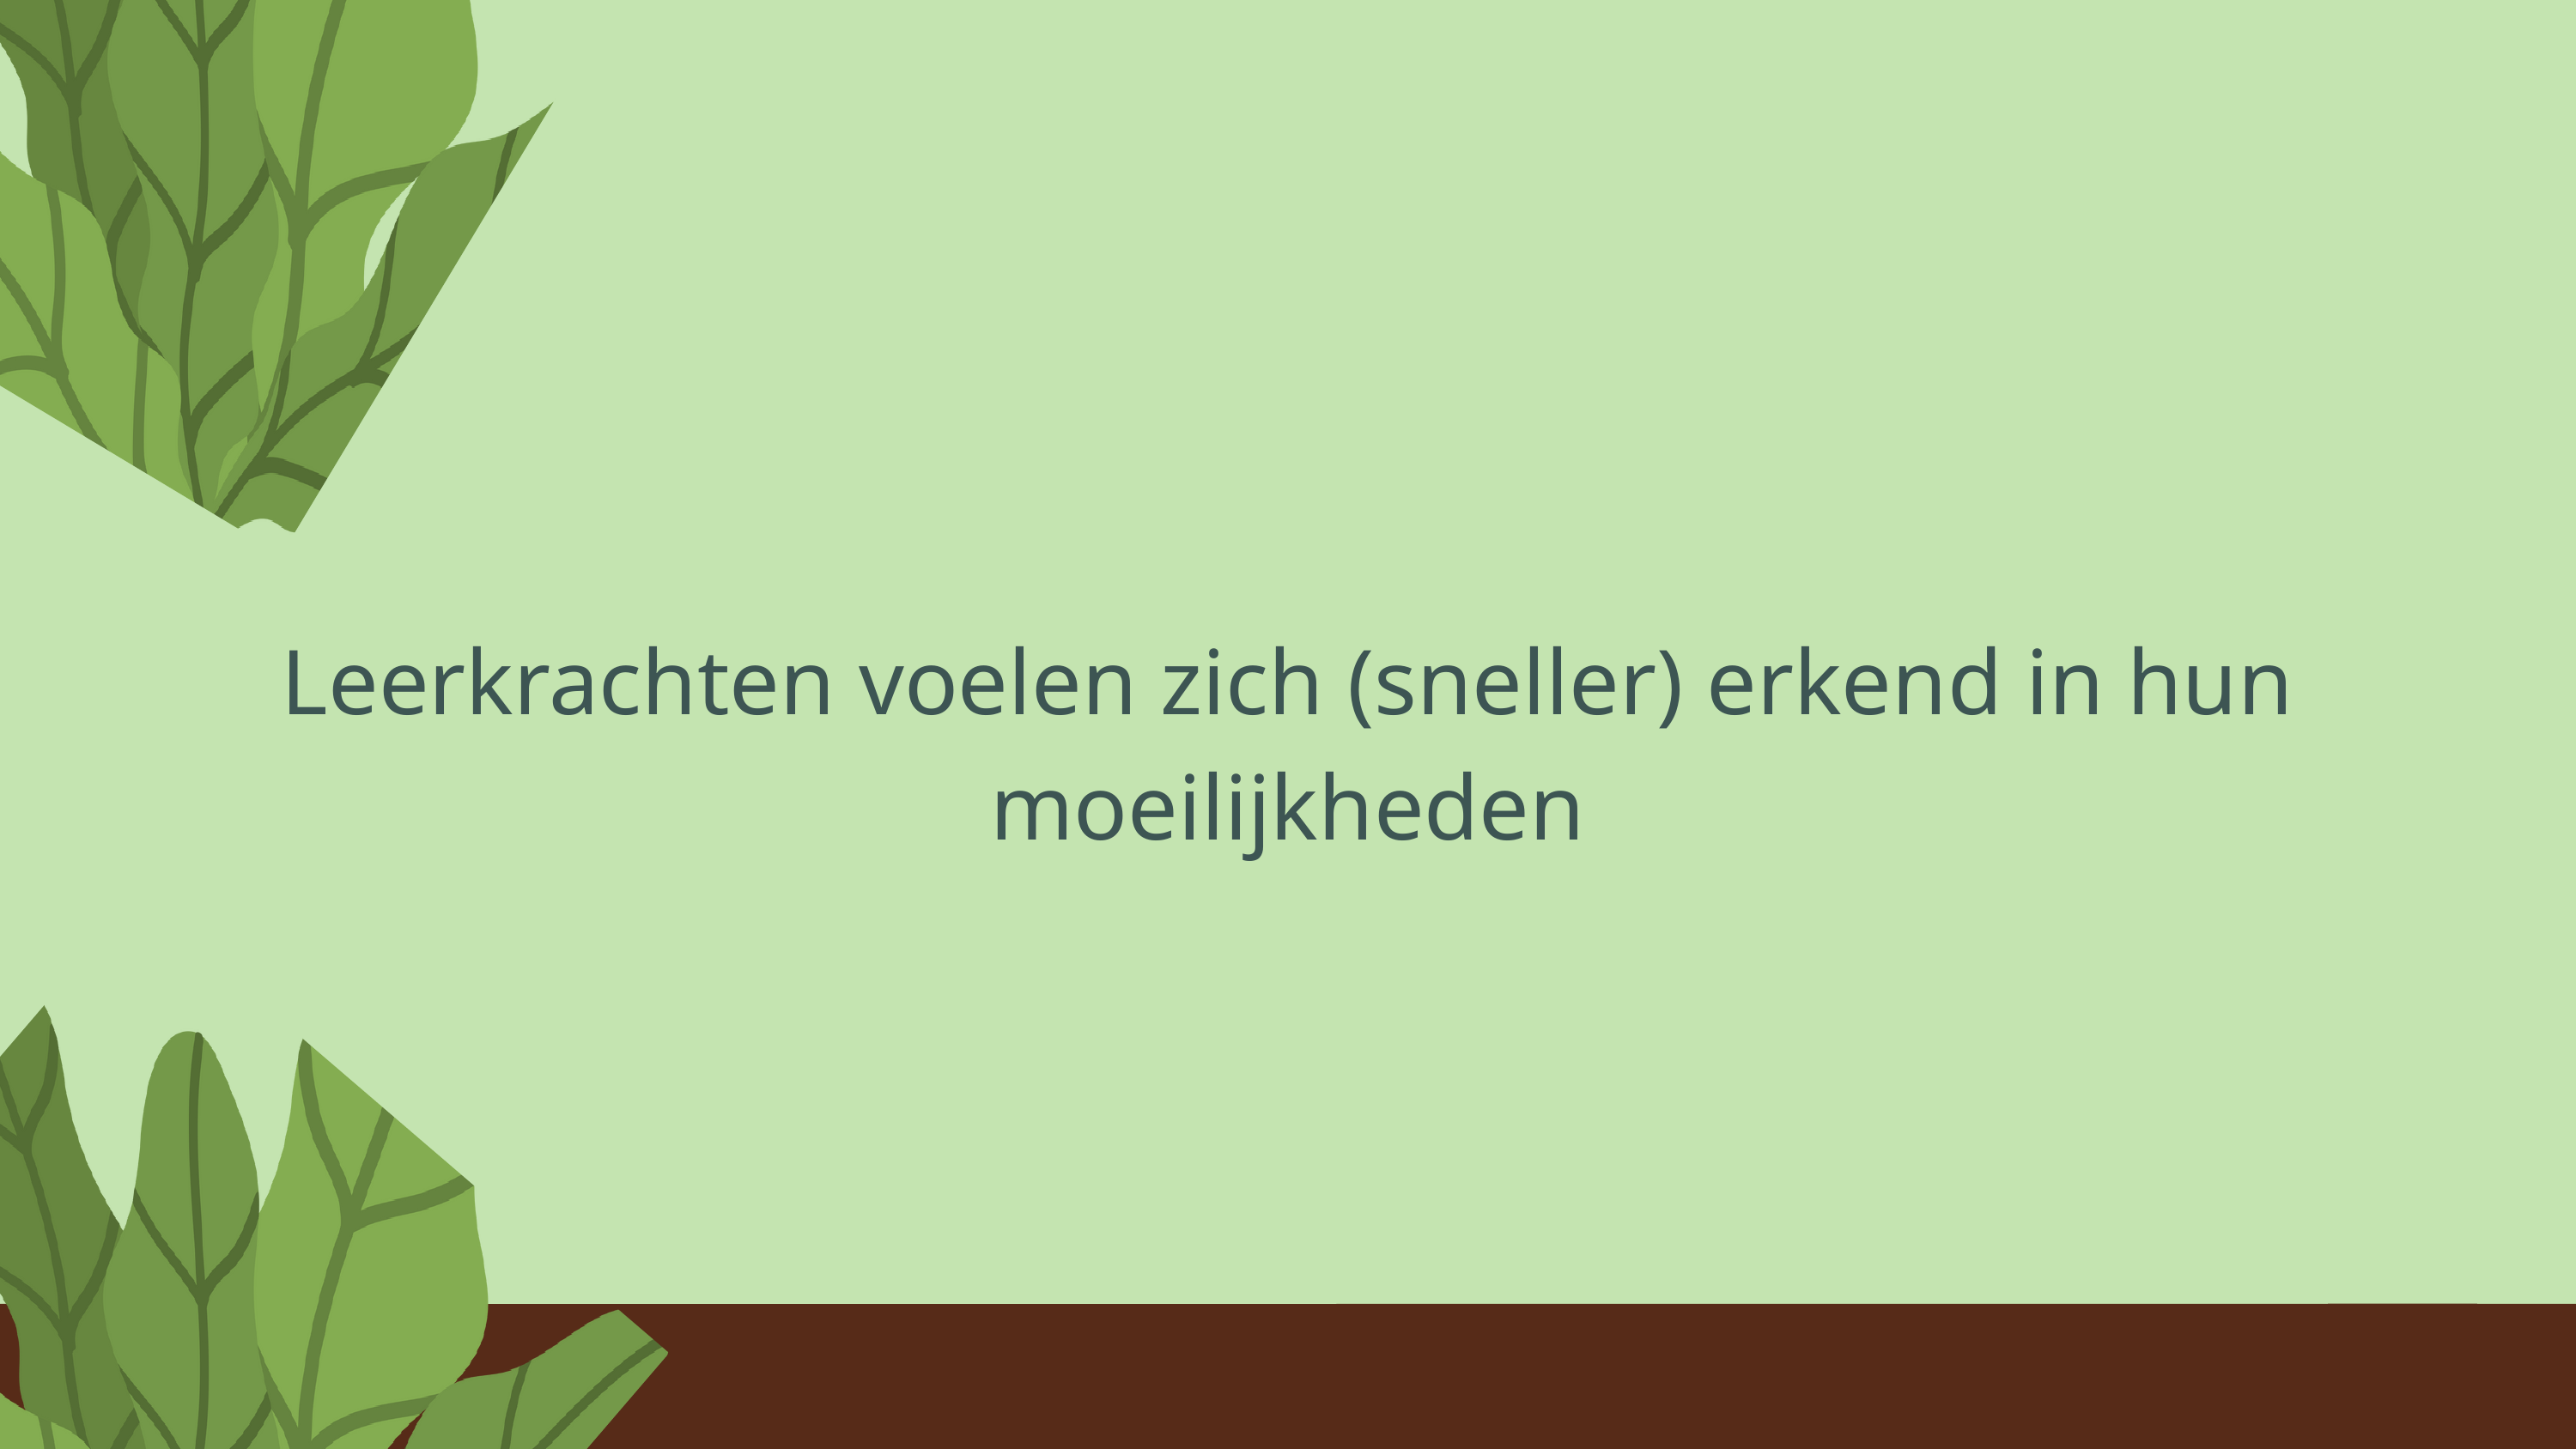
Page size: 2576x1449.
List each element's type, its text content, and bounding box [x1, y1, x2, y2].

text_box Leerkrachten voelen zich (sneller) erkend in hun moeilijkheden [228, 607, 2348, 858]
text_box [0, 896, 608, 1300]
text_box [0, 0, 615, 555]
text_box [0, 1303, 2576, 1449]
